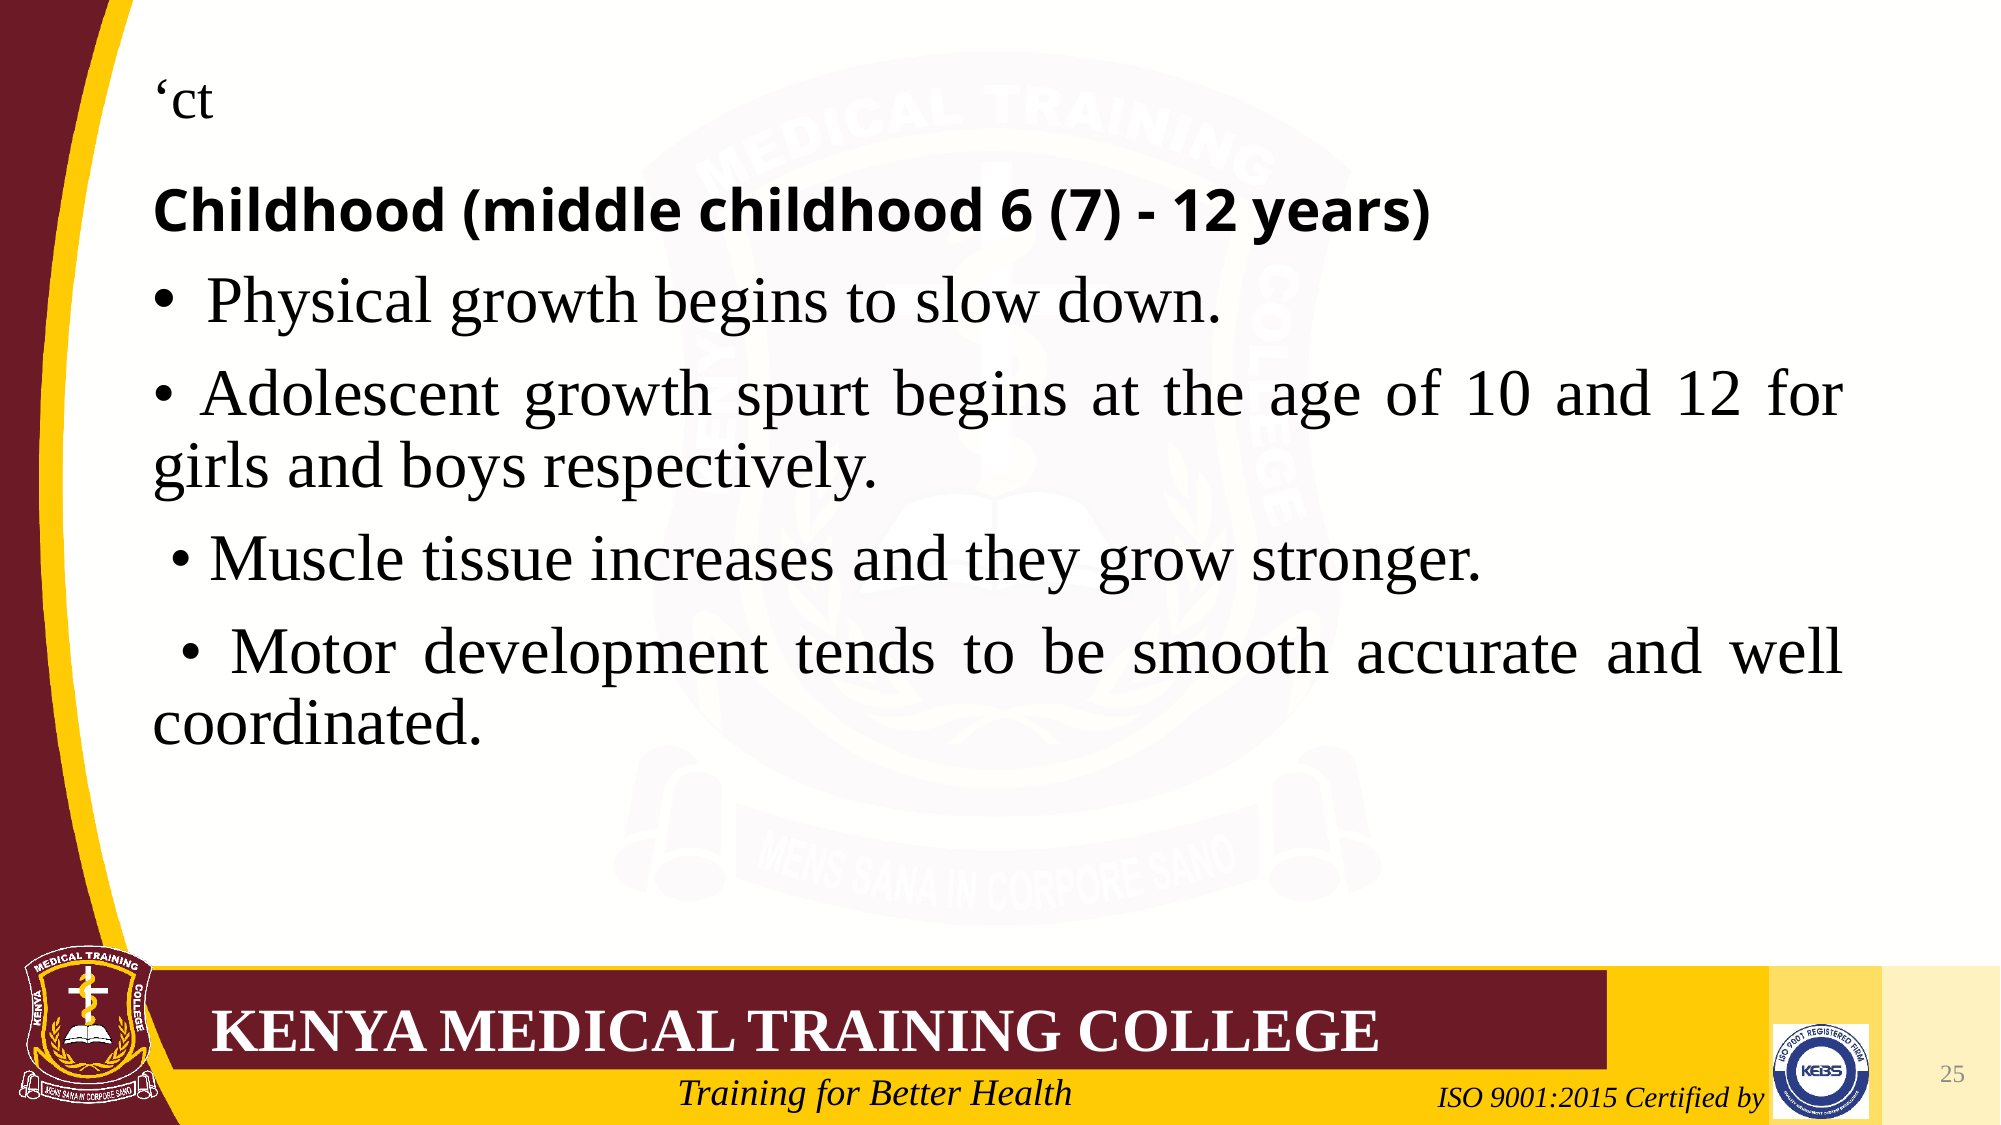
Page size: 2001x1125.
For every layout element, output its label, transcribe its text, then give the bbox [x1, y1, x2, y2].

slide_number 25 [1530, 1042, 1981, 1103]
list Childhood (middle childhood 6 (7) - 12 years) Physical growth begins to slow down. • Adolescent growth spurt begins at the age of 10 and 12 for girls and boys respectively. • Muscle tissue increases and they grow stronger. • Motor development tends to be smooth accurate and well coordinated. [137, 173, 1863, 1014]
picture [0, 0, 2000, 1125]
title ‘ct [137, 59, 1863, 140]
